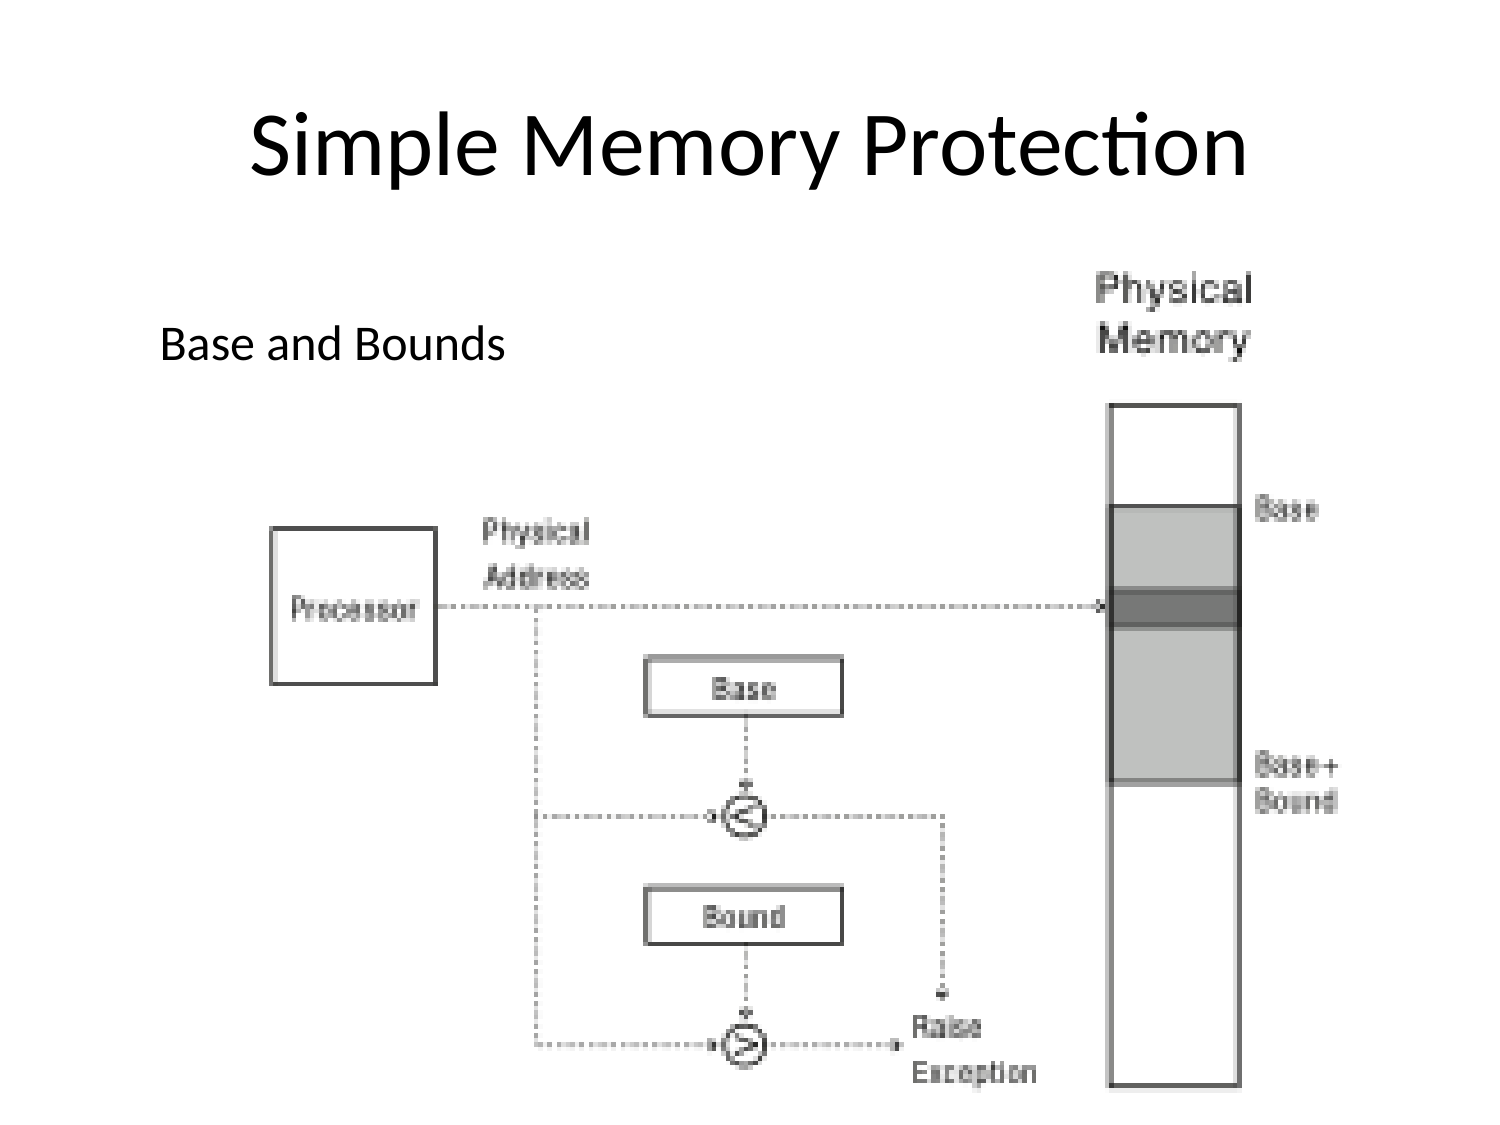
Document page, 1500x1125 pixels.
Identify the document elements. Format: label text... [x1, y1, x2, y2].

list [0, 221, 1500, 1125]
title Simple Memory Protection [75, 45, 1425, 219]
